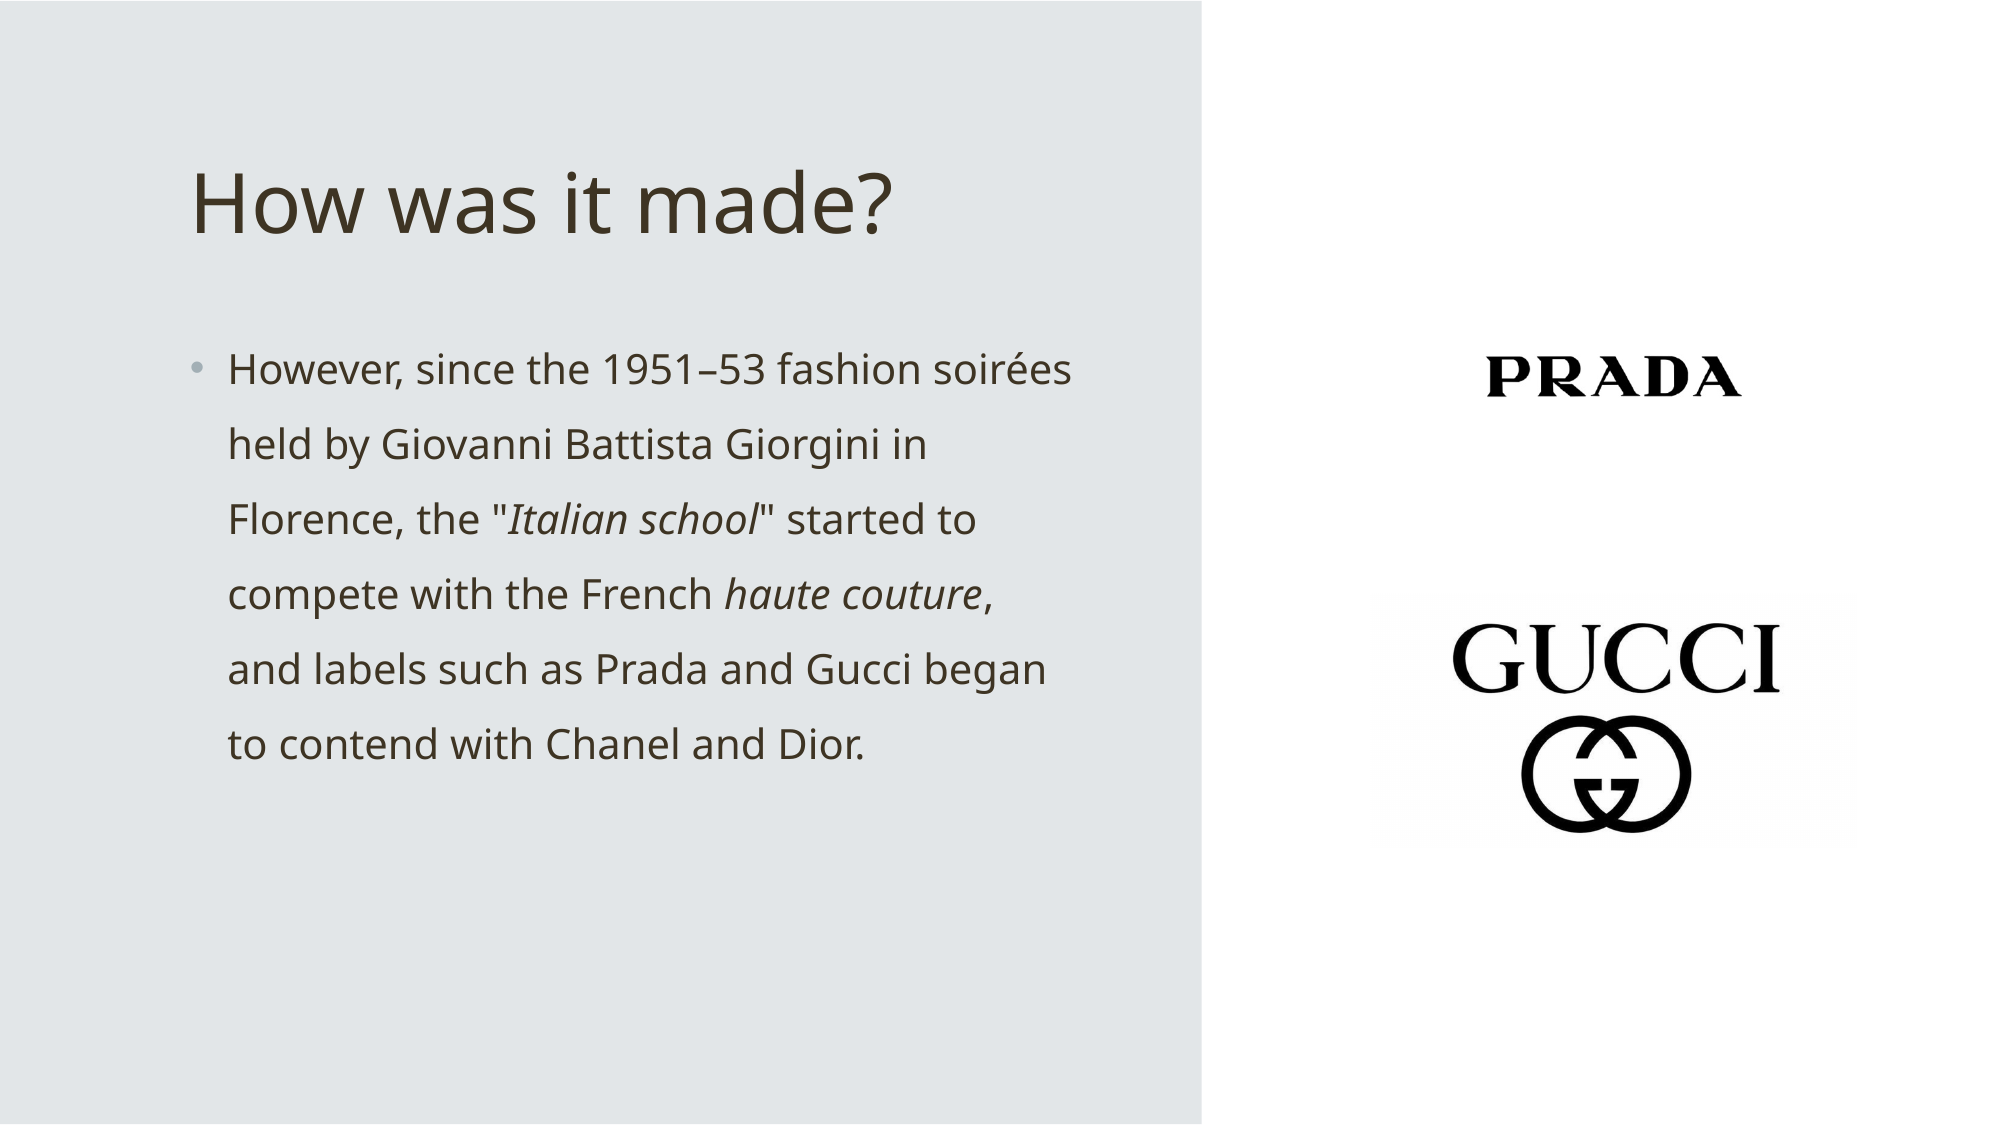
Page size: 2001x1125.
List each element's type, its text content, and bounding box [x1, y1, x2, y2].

picture [1370, 593, 1857, 848]
picture [1449, 211, 1778, 541]
title How was it made? [174, 93, 1093, 307]
text_box [1203, 0, 2000, 1125]
text_box [0, 0, 1203, 1125]
list However, since the 1951–53 fashion soirées held by Giovanni Battista Giorgini in Florence, the "Italian school" started to compete with the French haute couture, and labels such as Prada and Gucci began to contend with Chanel and Dior. [174, 309, 1093, 1011]
